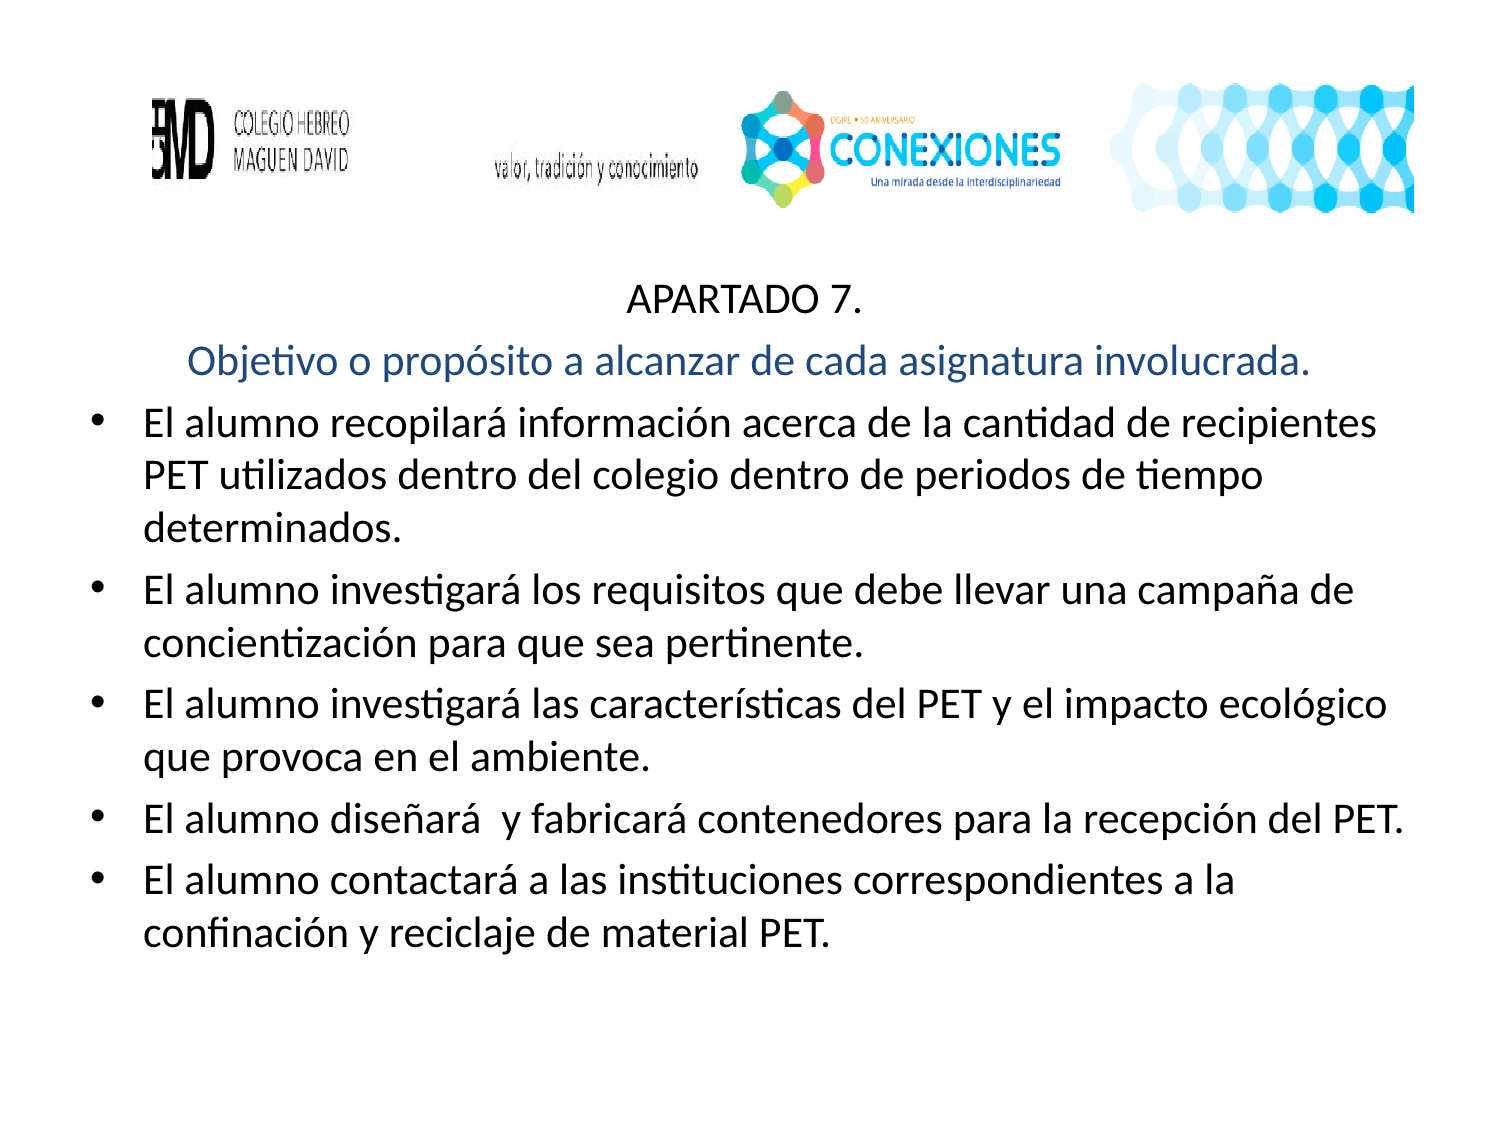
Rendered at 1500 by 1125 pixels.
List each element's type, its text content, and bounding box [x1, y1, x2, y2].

list APARTADO 7. Objetivo o propósito a alcanzar de cada asignatura involucrada. El alumno recopilará información acerca de la cantidad de recipientes PET utilizados dentro del colegio dentro de periodos de tiempo determinados. El alumno investigará los requisitos que debe llevar una campaña de concientización para que sea pertinente. El alumno investigará las características del PET y el impacto ecológico que provoca en el ambiente. El alumno diseñará y fabricará contenedores para la recepción del PET. El alumno contactará a las instituciones correspondientes a la confinación y reciclaje de material PET. [75, 262, 1425, 1005]
picture [152, 71, 1423, 253]
